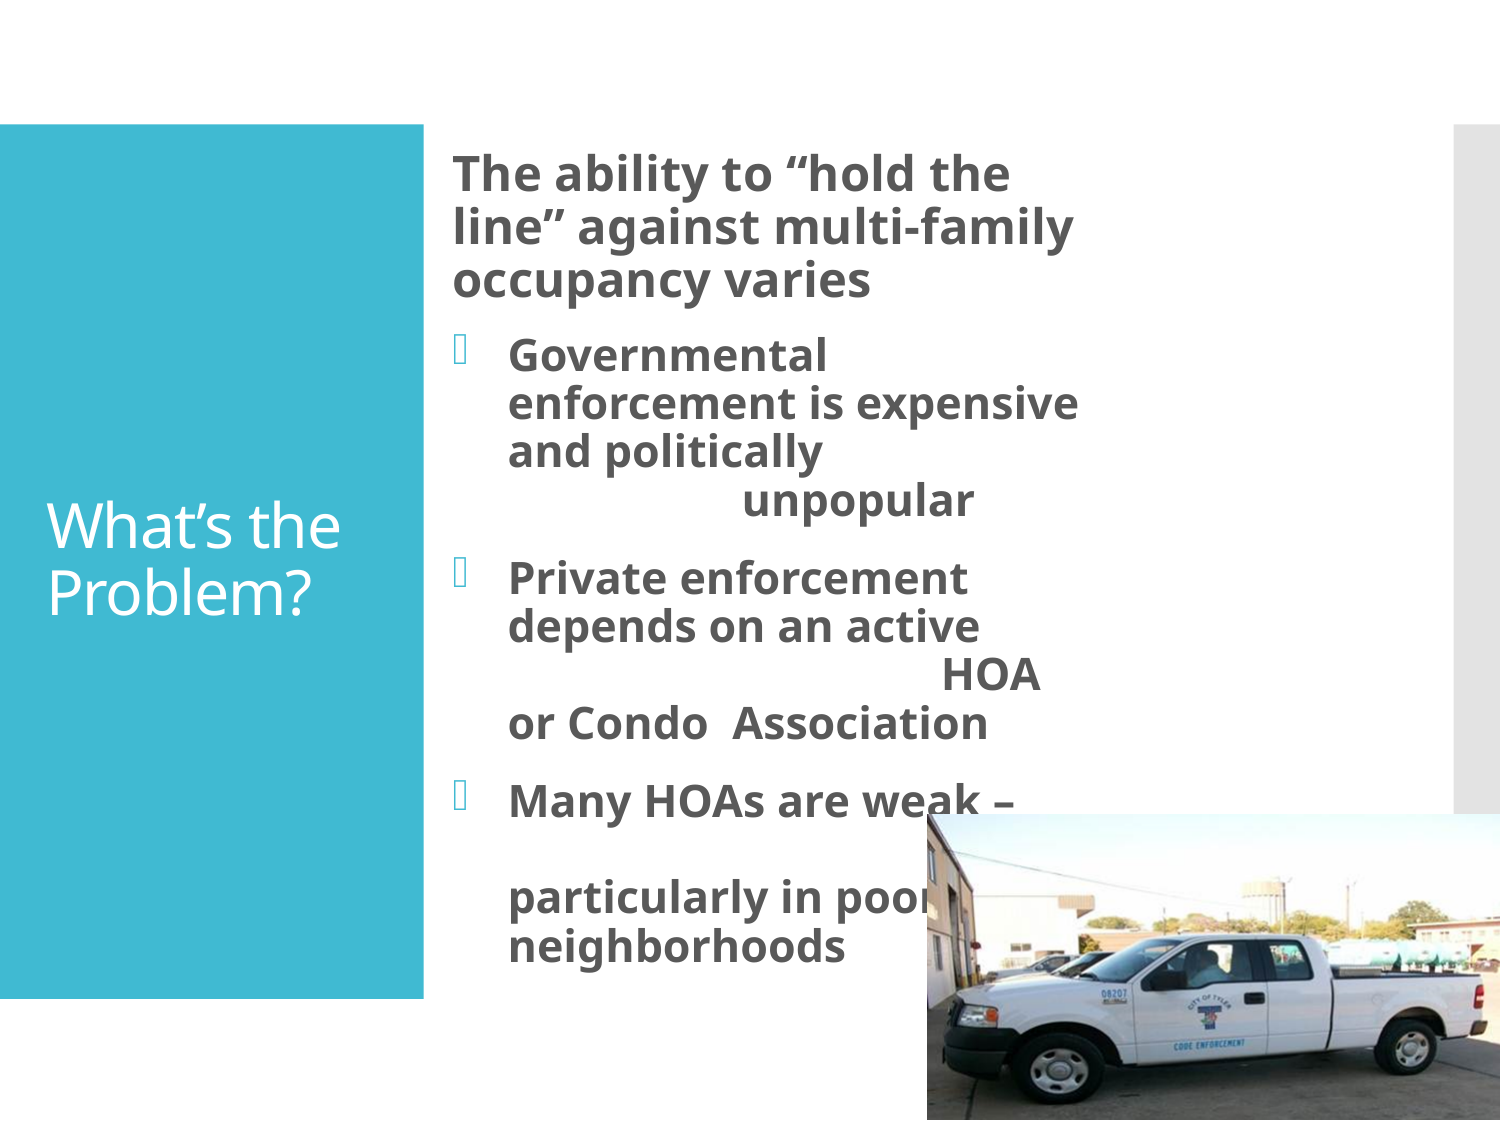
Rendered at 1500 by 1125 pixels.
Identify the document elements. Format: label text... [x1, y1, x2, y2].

list The ability to “hold the line” against multi-family occupancy varies Governmental enforcement is expensive and politically unpopular Private enforcement depends on an active HOA or Condo Association Many HOAs are weak – particularly in poorer neighborhoods [437, 141, 1105, 1018]
title What’s the Problem? [31, 184, 394, 940]
picture [927, 814, 1500, 1120]
